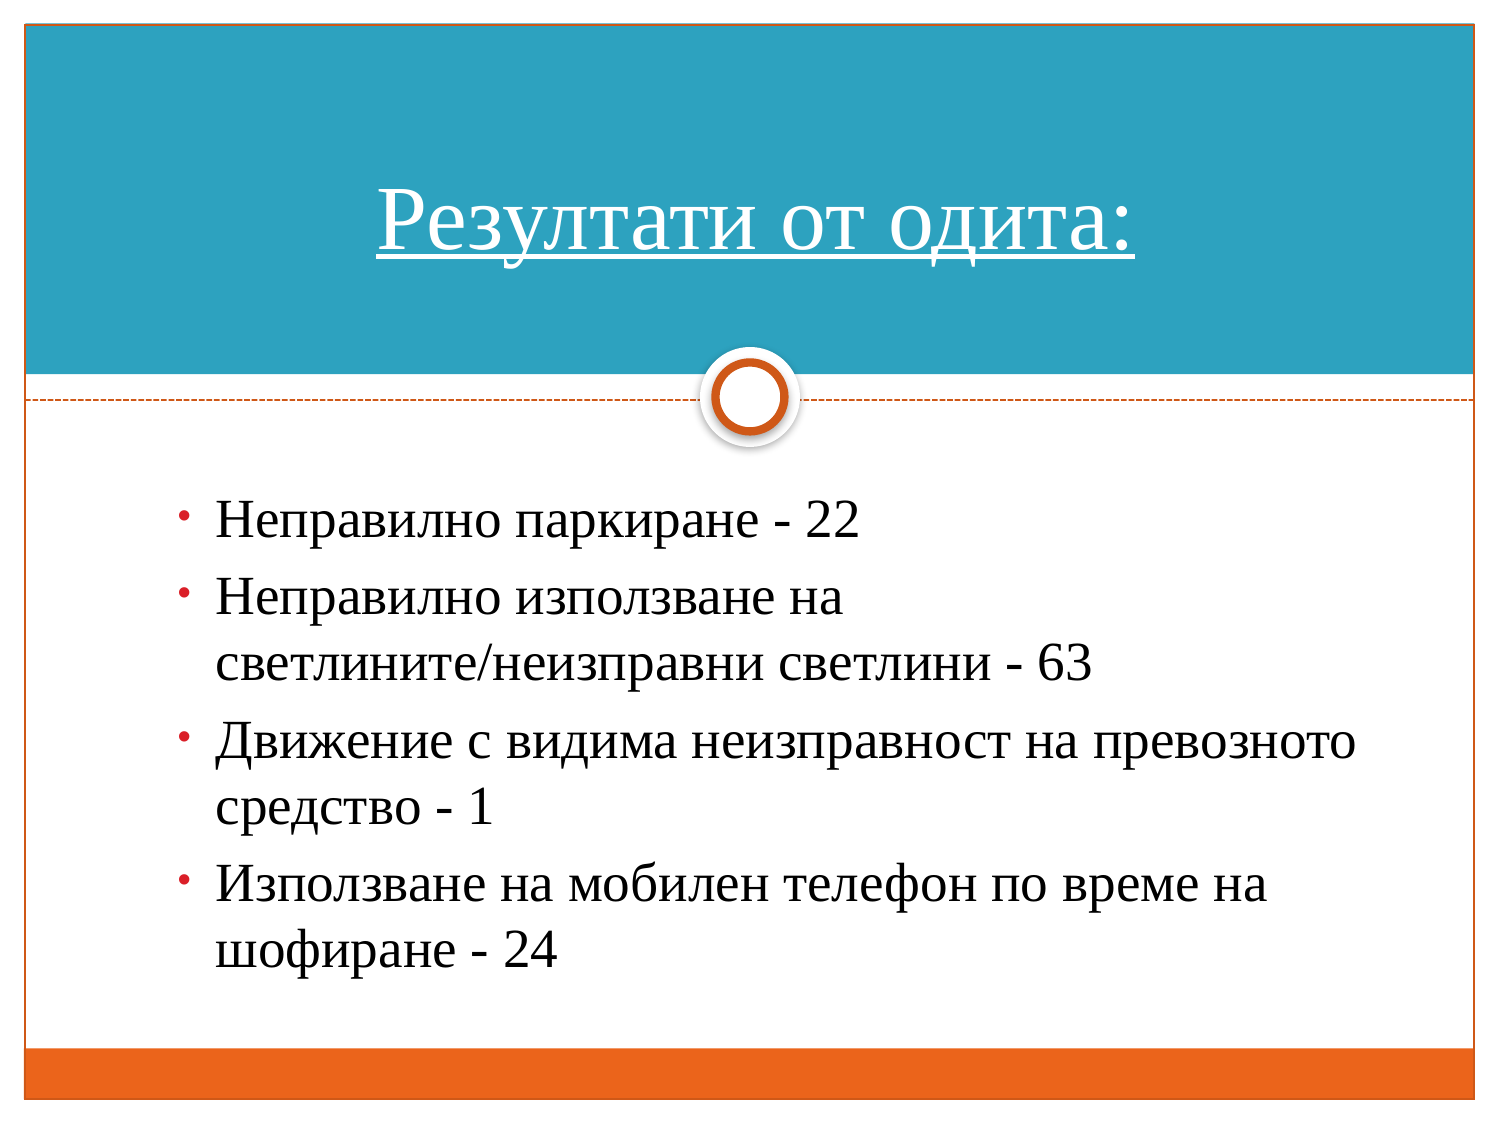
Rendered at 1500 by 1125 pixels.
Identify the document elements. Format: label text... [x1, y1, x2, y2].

list Неправилно паркиране - 22 Неправилно използване на светлините/неизправни светлини - 63 Движение с видима неизправност на превозното средство - 1 Използване на мобилен телефон по време на шофиране - 24 [125, 474, 1388, 988]
title Резултати от одита: [118, 87, 1394, 275]
